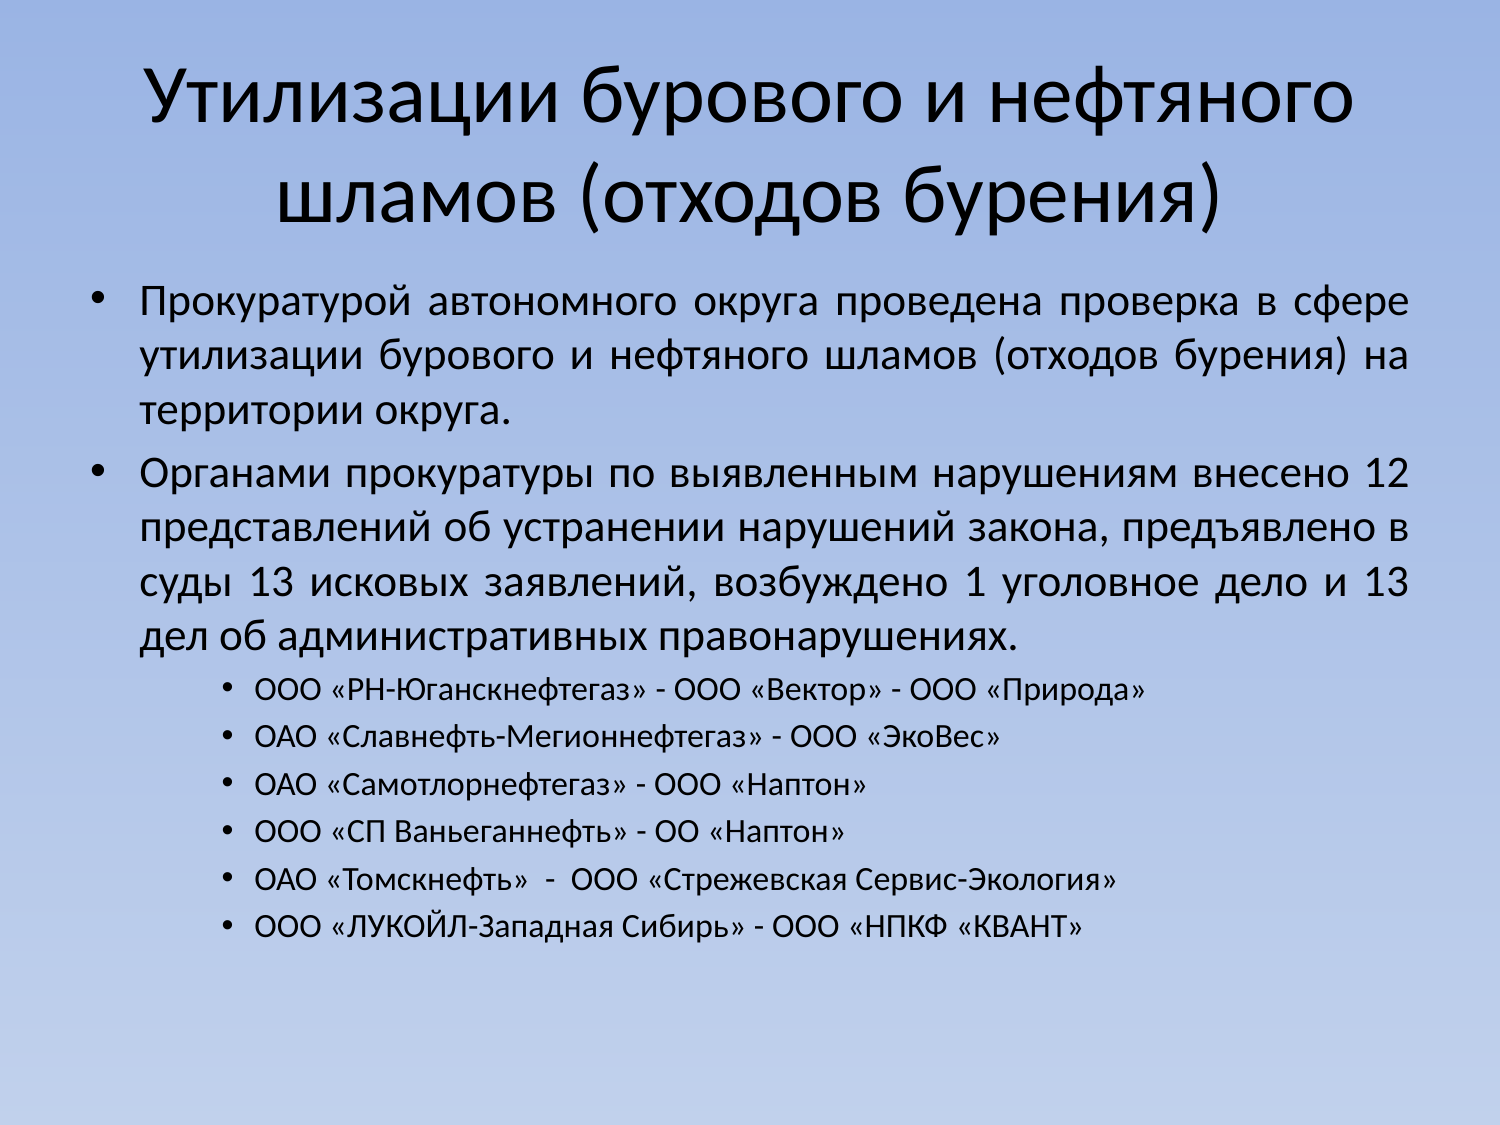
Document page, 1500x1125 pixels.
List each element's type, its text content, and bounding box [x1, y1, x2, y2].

list Прокуратурой автономного округа проведена проверка в сфере утилизации бурового и нефтяного шламов (отходов бурения) на территории округа. Органами прокуратуры по выявленным нарушениям внесено 12 представлений об устранении нарушений закона, предъявлено в суды 13 исковых заявлений, возбуждено 1 уголовное дело и 13 дел об административных правонарушениях. ООО «РН-Юганскнефтегаз» - ООО «Вектор» - ООО «Природа» ОАО «Славнефть-Мегионнефтегаз» - ООО «ЭкоВес» ОАО «Самотлорнефтегаз» - ООО «Наптон» ООО «СП Ваньеганнефть» - ОО «Наптон» ОАО «Томскнефть» - ООО «Стрежевская Сервис-Экология» ООО «ЛУКОЙЛ-Западная Сибирь» - ООО «НПКФ «КВАНТ» [74, 262, 1426, 1006]
title Утилизации бурового и нефтяного шламов (отходов бурения) [74, 44, 1426, 233]
